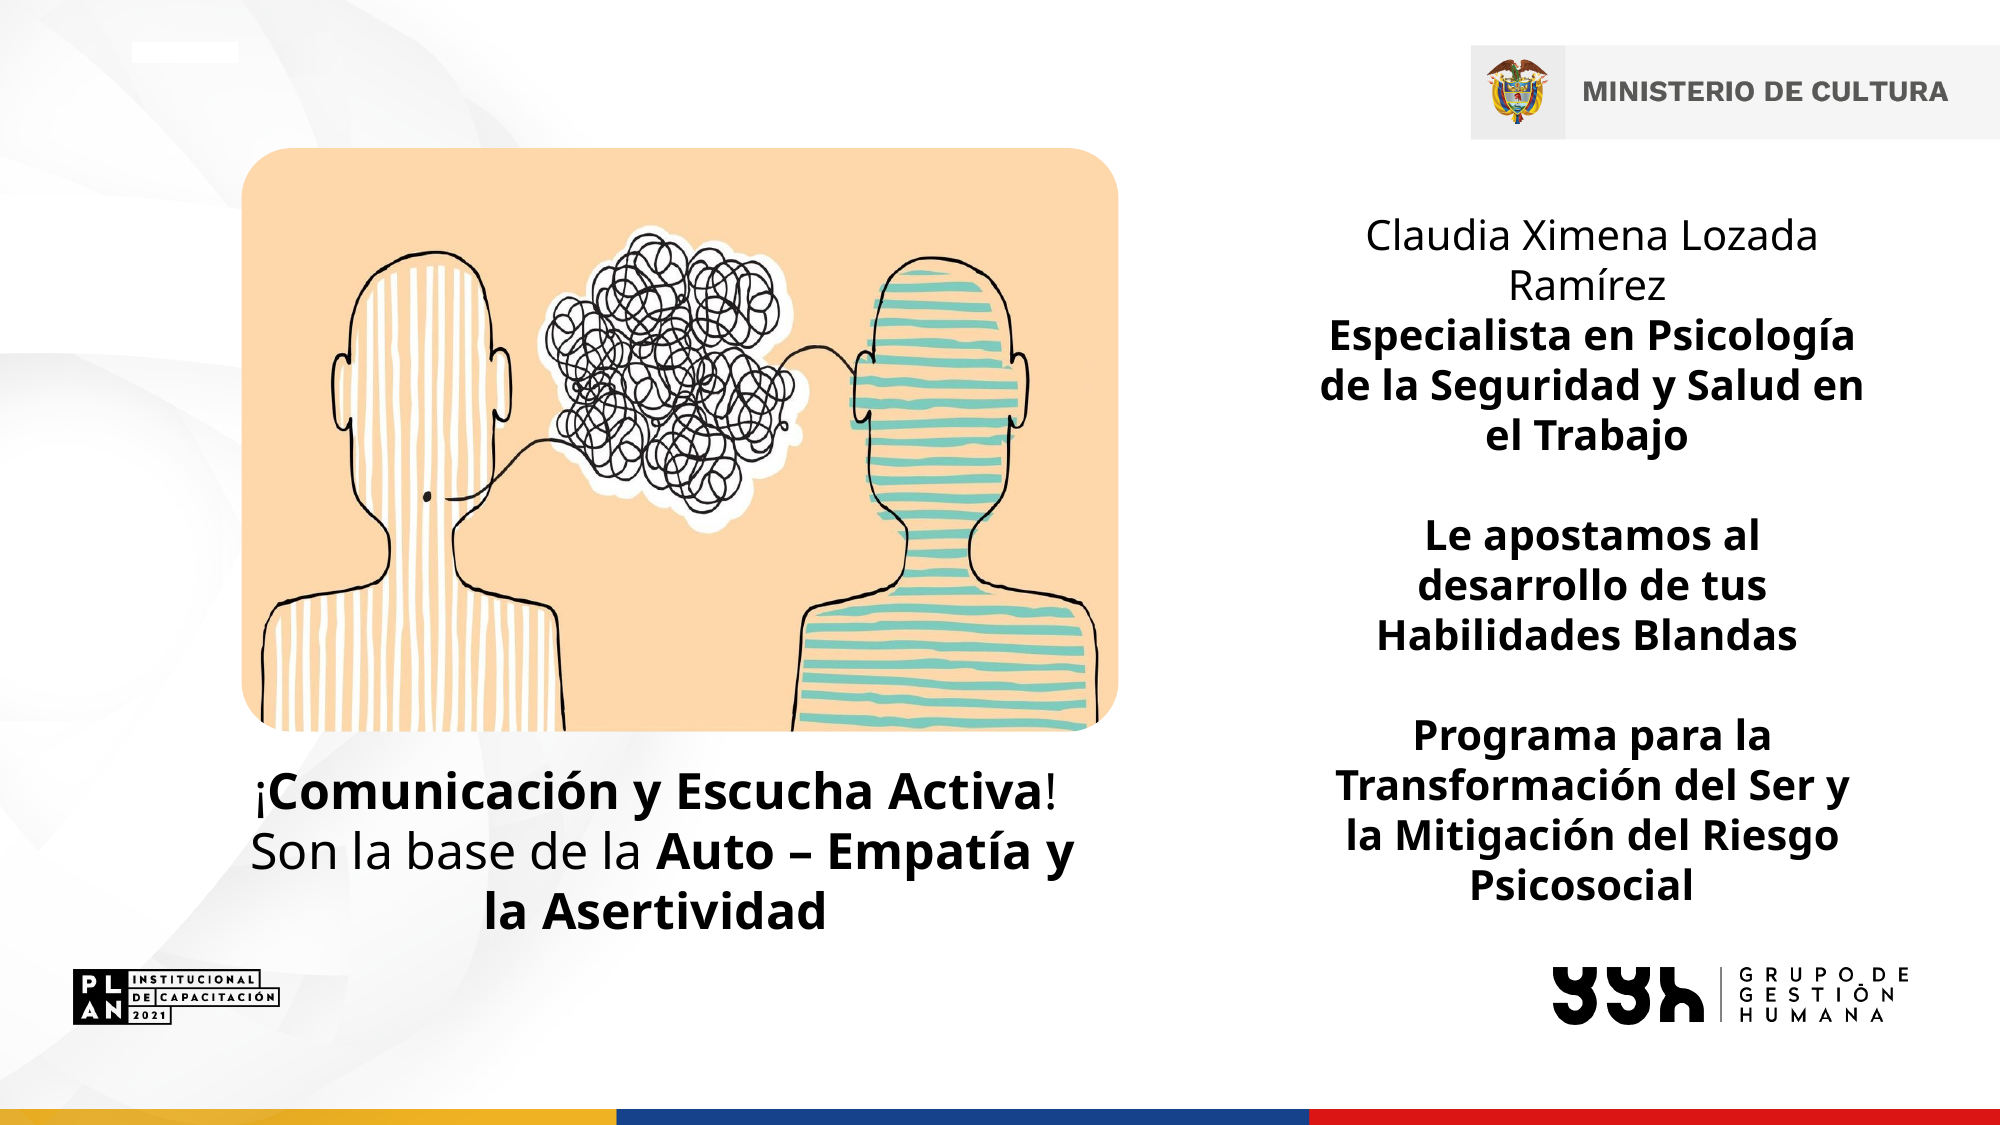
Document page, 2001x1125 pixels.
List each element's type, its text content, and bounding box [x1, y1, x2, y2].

picture [0, 0, 2000, 1125]
text_box Claudia Ximena Lozada Ramírez Especialista en Psicología de la Seguridad y Salud en el Trabajo Le apostamos al desarrollo de tus Habilidades Blandas Programa para la Transformación del Ser y la Mitigación del Riesgo Psicosocial [1304, 201, 1881, 917]
text_box ¡Comunicación y Escucha Activa! Son la base de la Auto – Empatía y la Asertividad [224, 752, 1101, 947]
